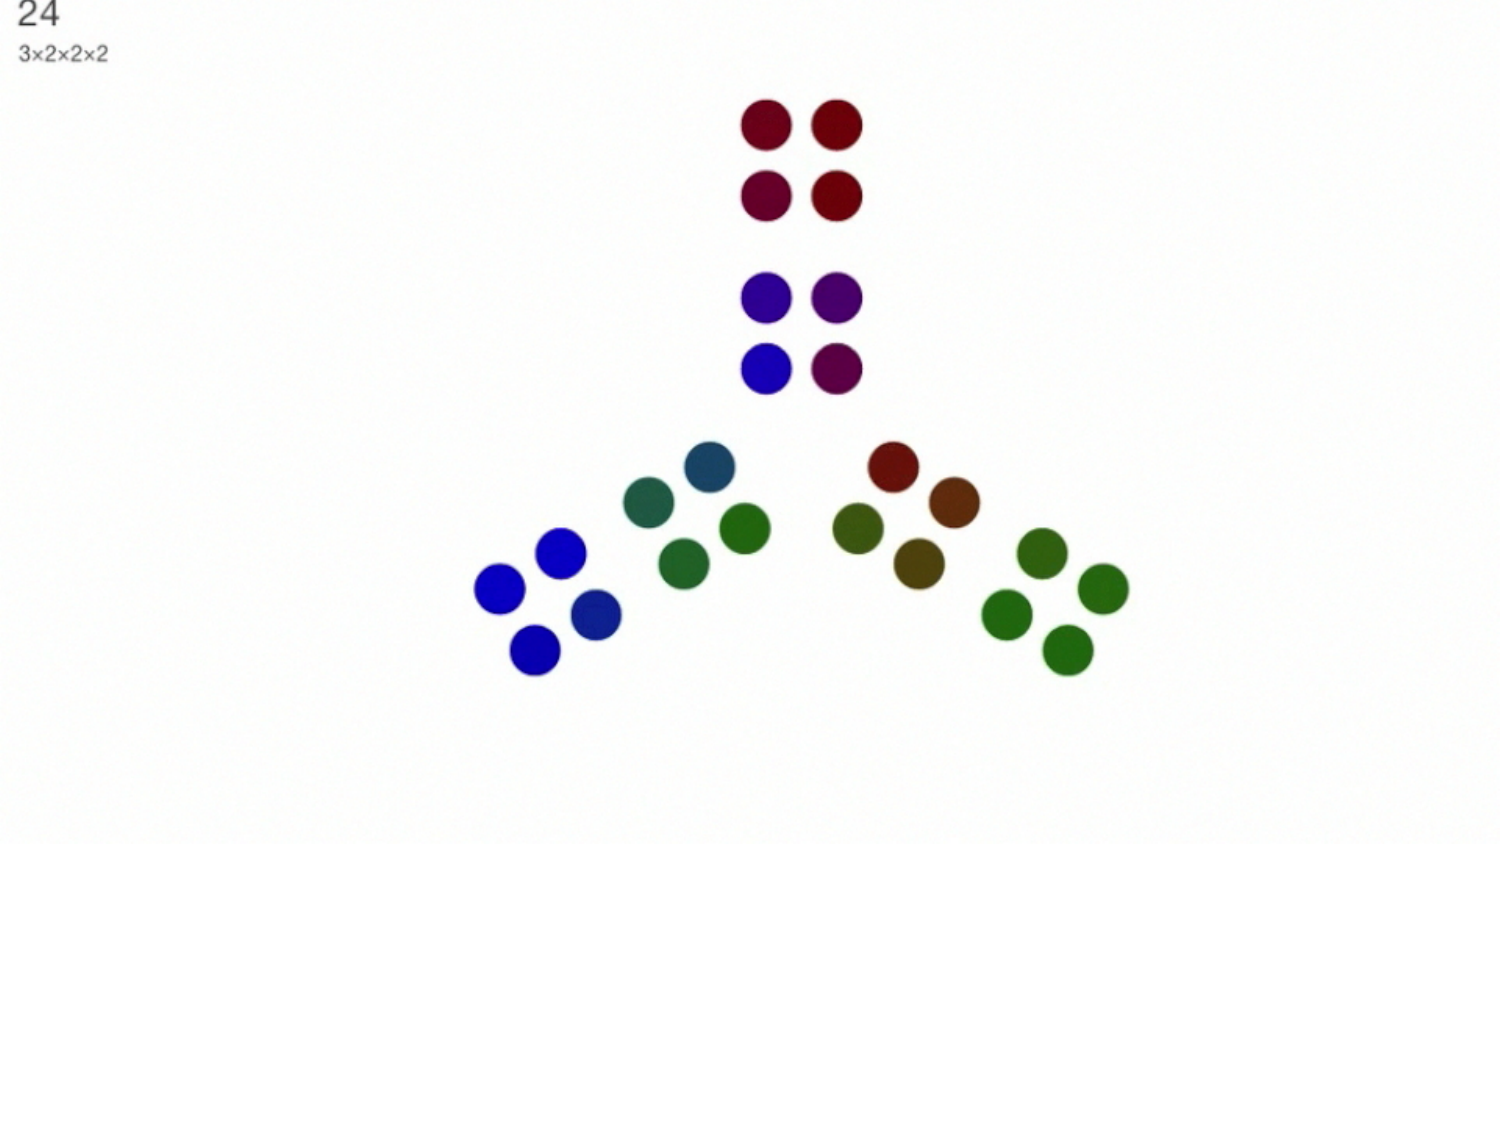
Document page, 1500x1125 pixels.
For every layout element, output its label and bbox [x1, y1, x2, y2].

picture [0, 0, 1500, 844]
